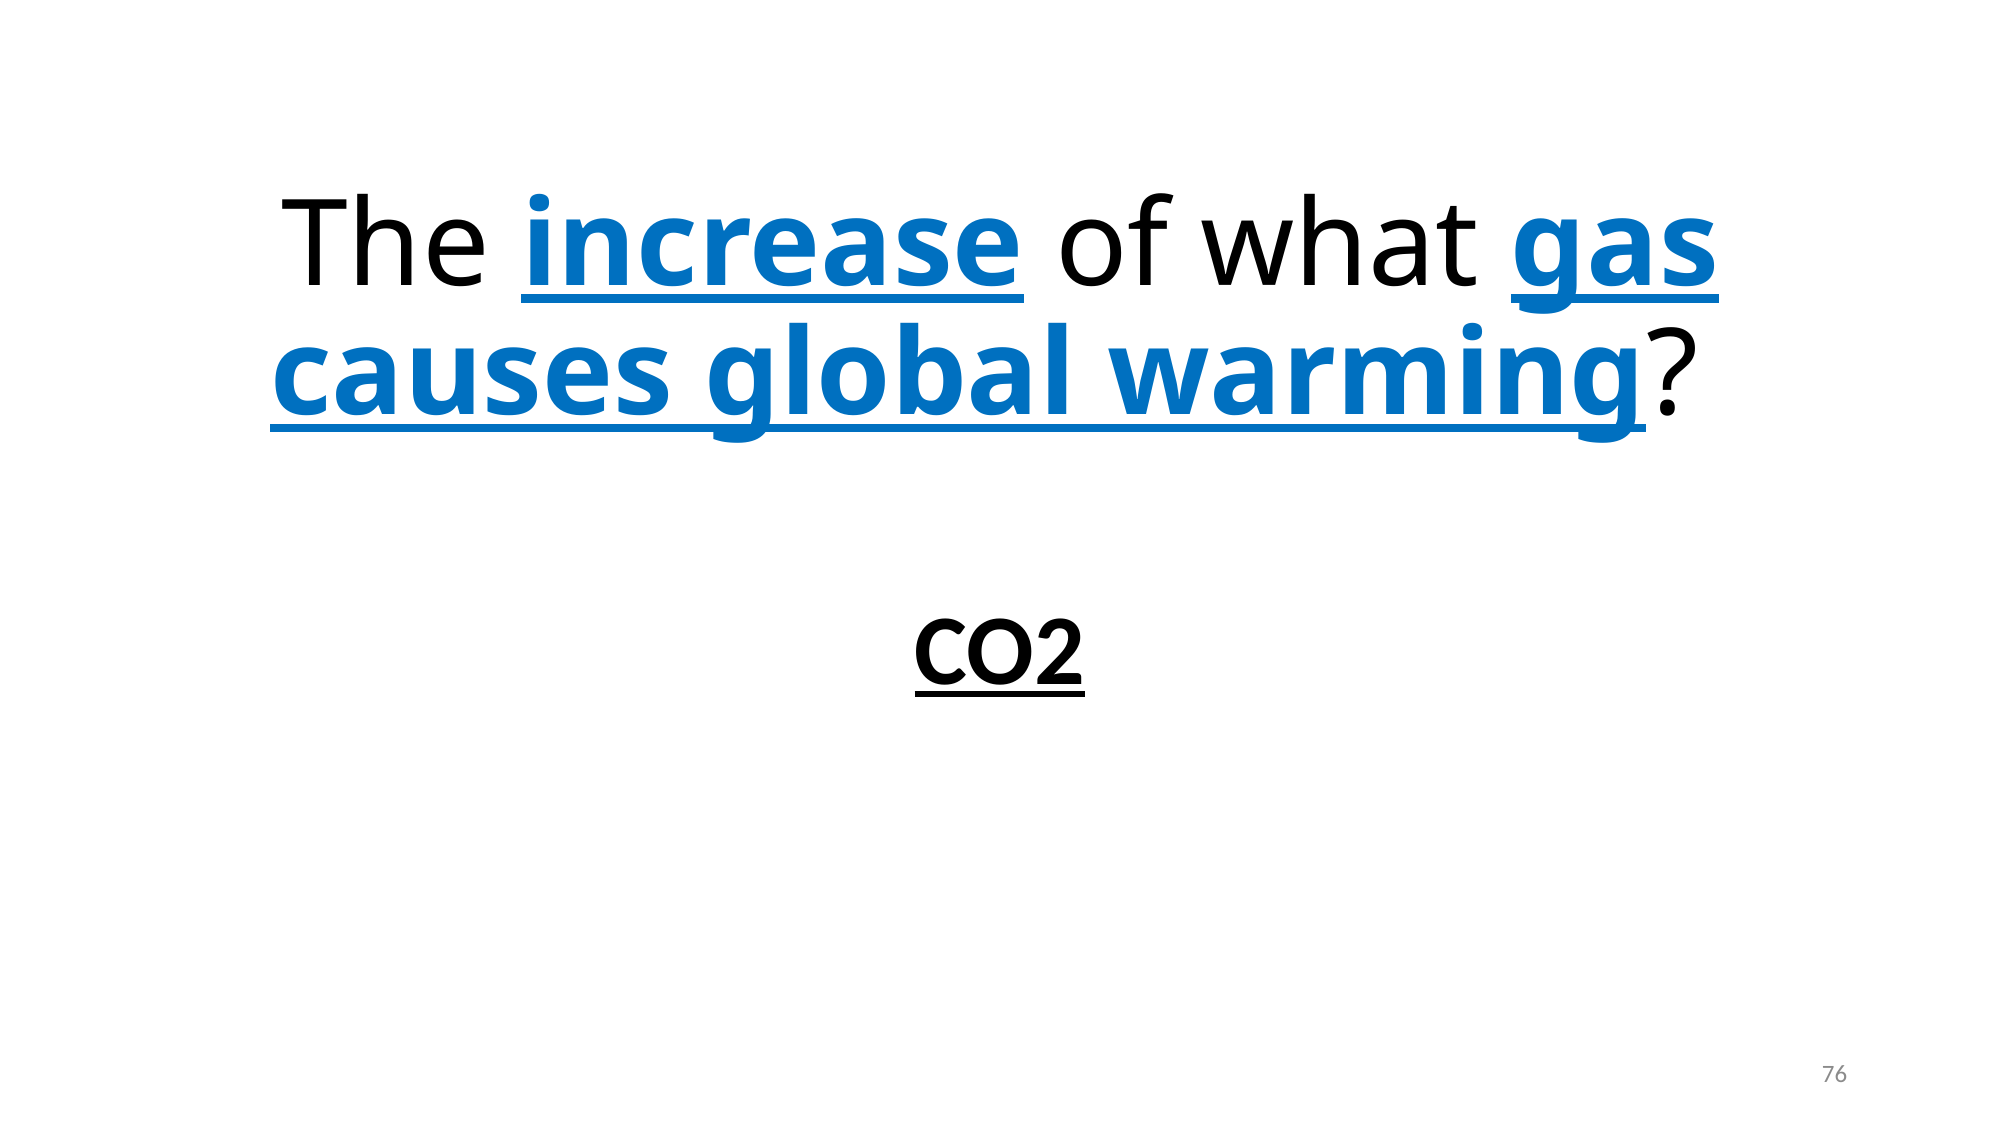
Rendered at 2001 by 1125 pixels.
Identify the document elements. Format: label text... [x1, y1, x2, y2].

slide_number 76 [1412, 1042, 1863, 1103]
subtitle CO2 [249, 590, 1750, 863]
title The increase of what gas causes global warming? [249, 56, 1750, 449]
